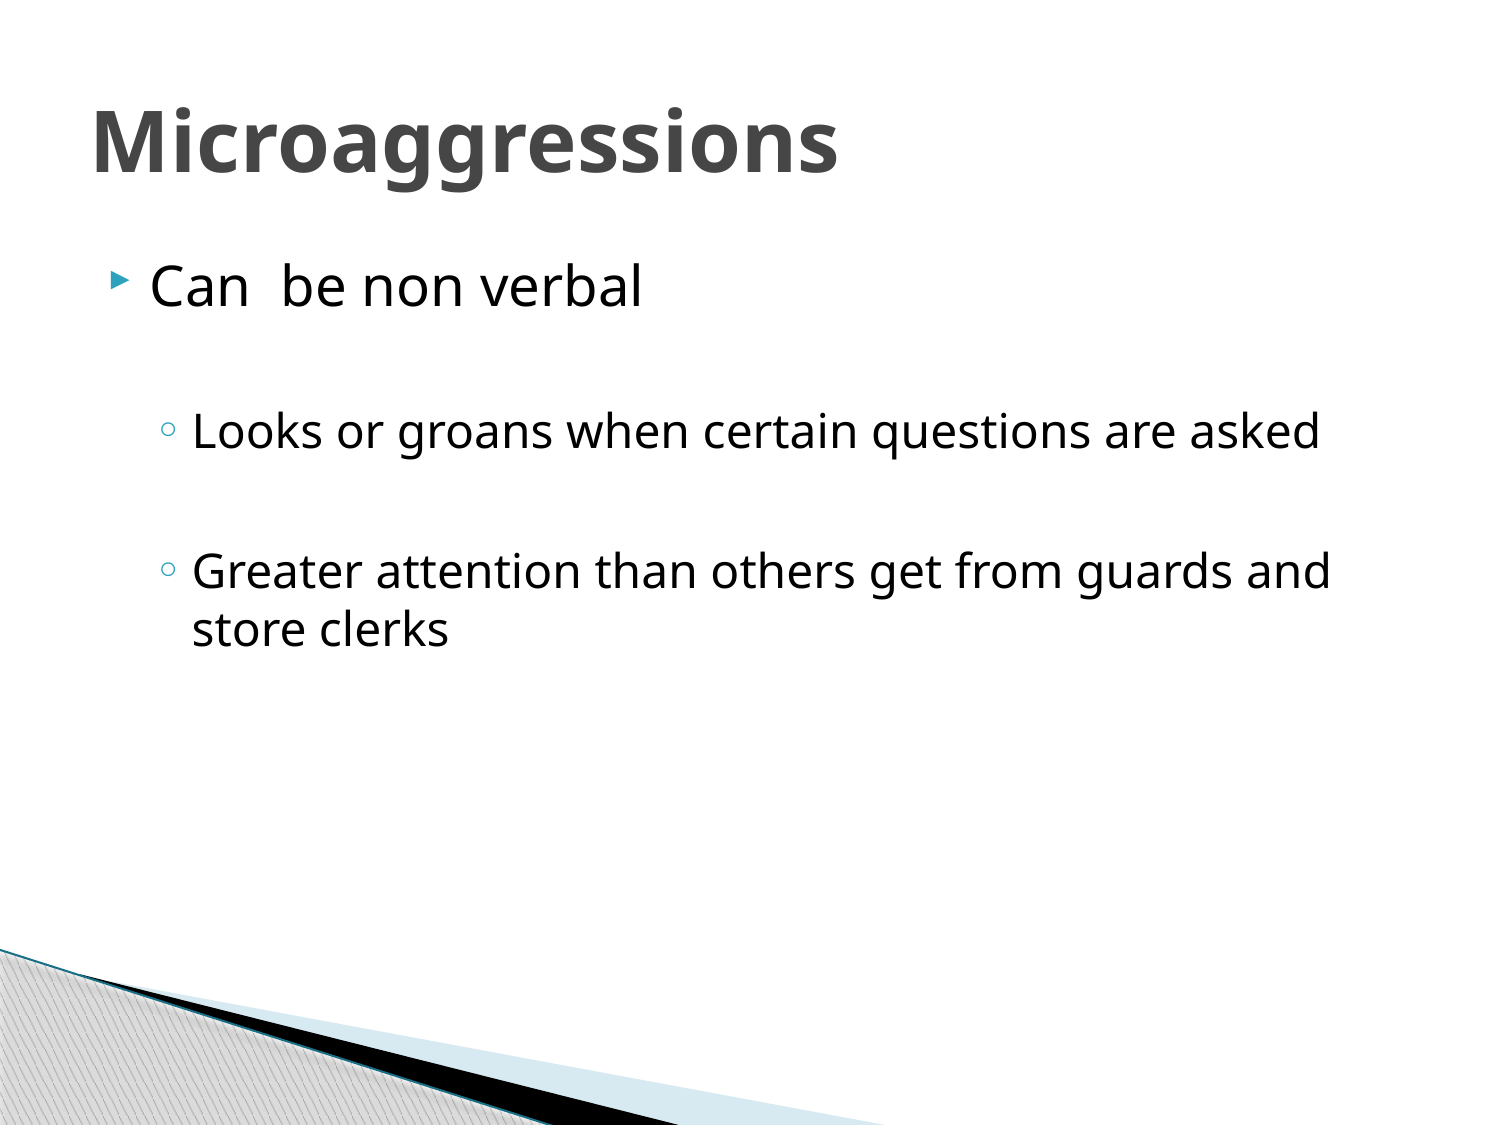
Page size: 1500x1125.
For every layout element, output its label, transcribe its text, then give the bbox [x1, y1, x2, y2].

list Can be non verbal Looks or groans when certain questions are asked Greater attention than others get from guards and store clerks [75, 243, 1425, 986]
title Microaggressions [75, 45, 1425, 233]
